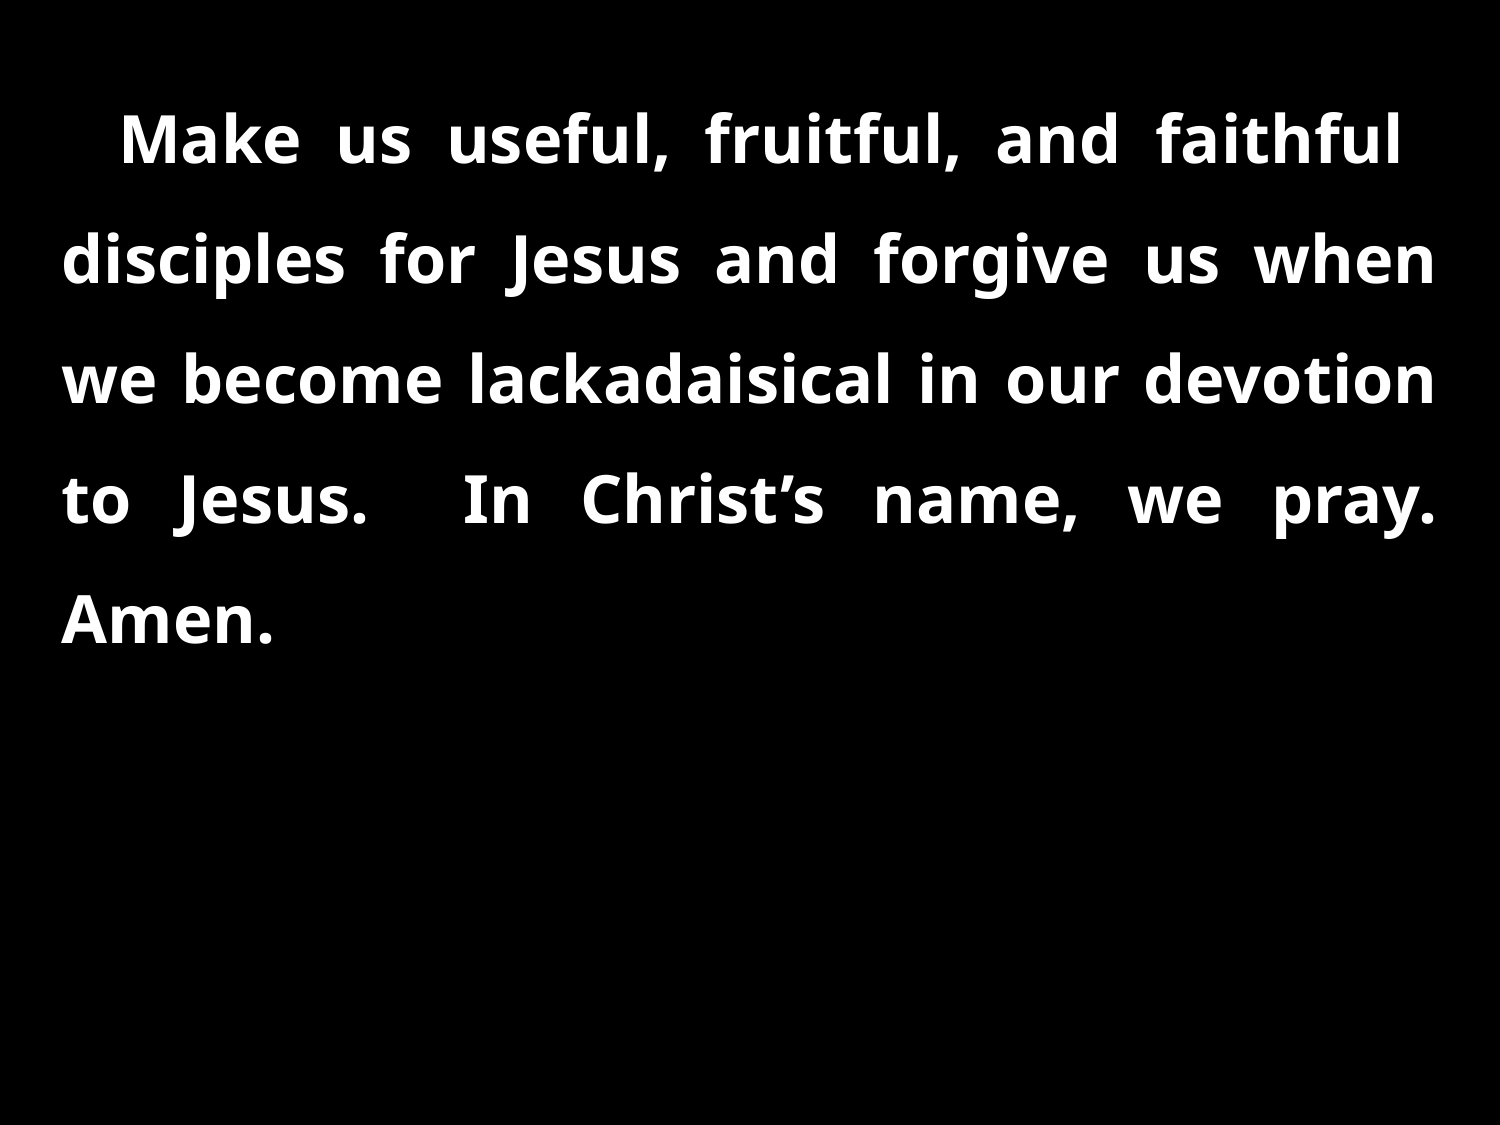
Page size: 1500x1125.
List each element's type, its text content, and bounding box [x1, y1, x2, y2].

text_box Make us useful, fruitful, and faithful disciples for Jesus and forgive us when we become lackadaisical in our devotion to Jesus. In Christ’s name, we pray. Amen. [46, 50, 1454, 665]
